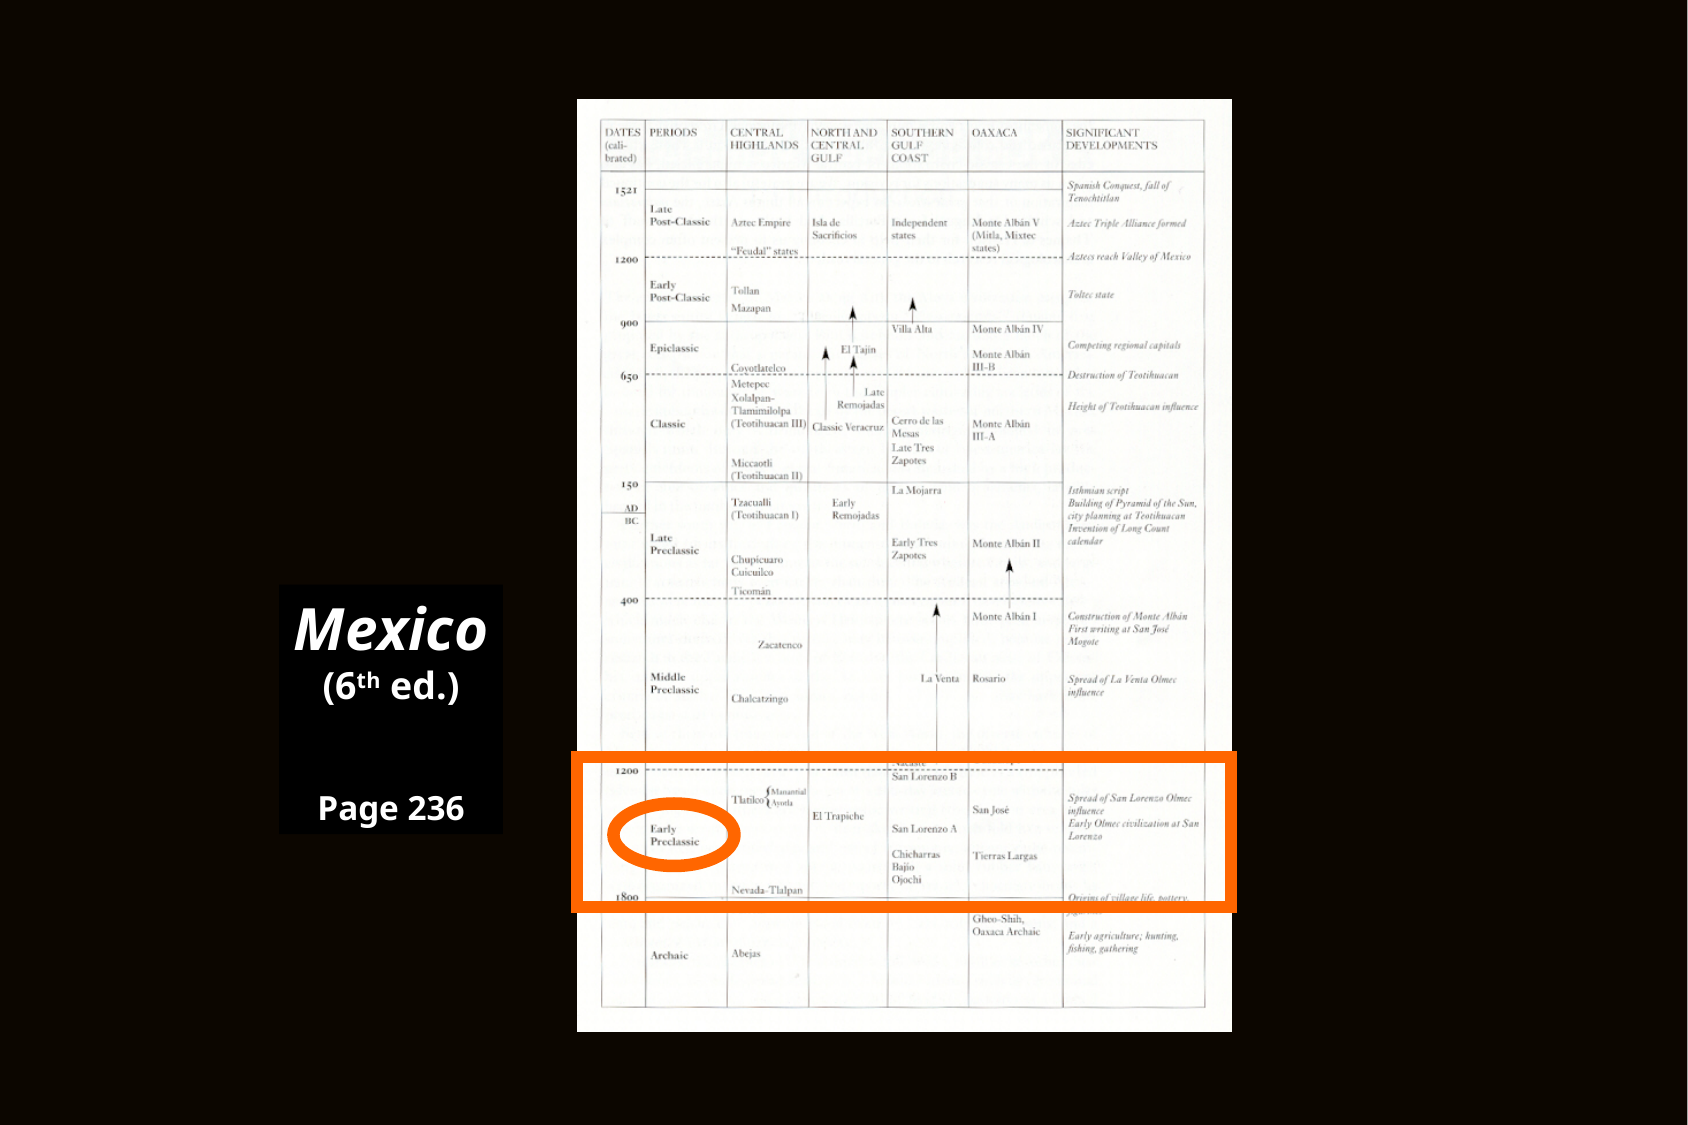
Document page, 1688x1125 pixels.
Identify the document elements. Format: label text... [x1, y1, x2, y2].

text_box Mexico (6th ed.) Page 236 [279, 584, 503, 835]
picture [576, 99, 1232, 1032]
